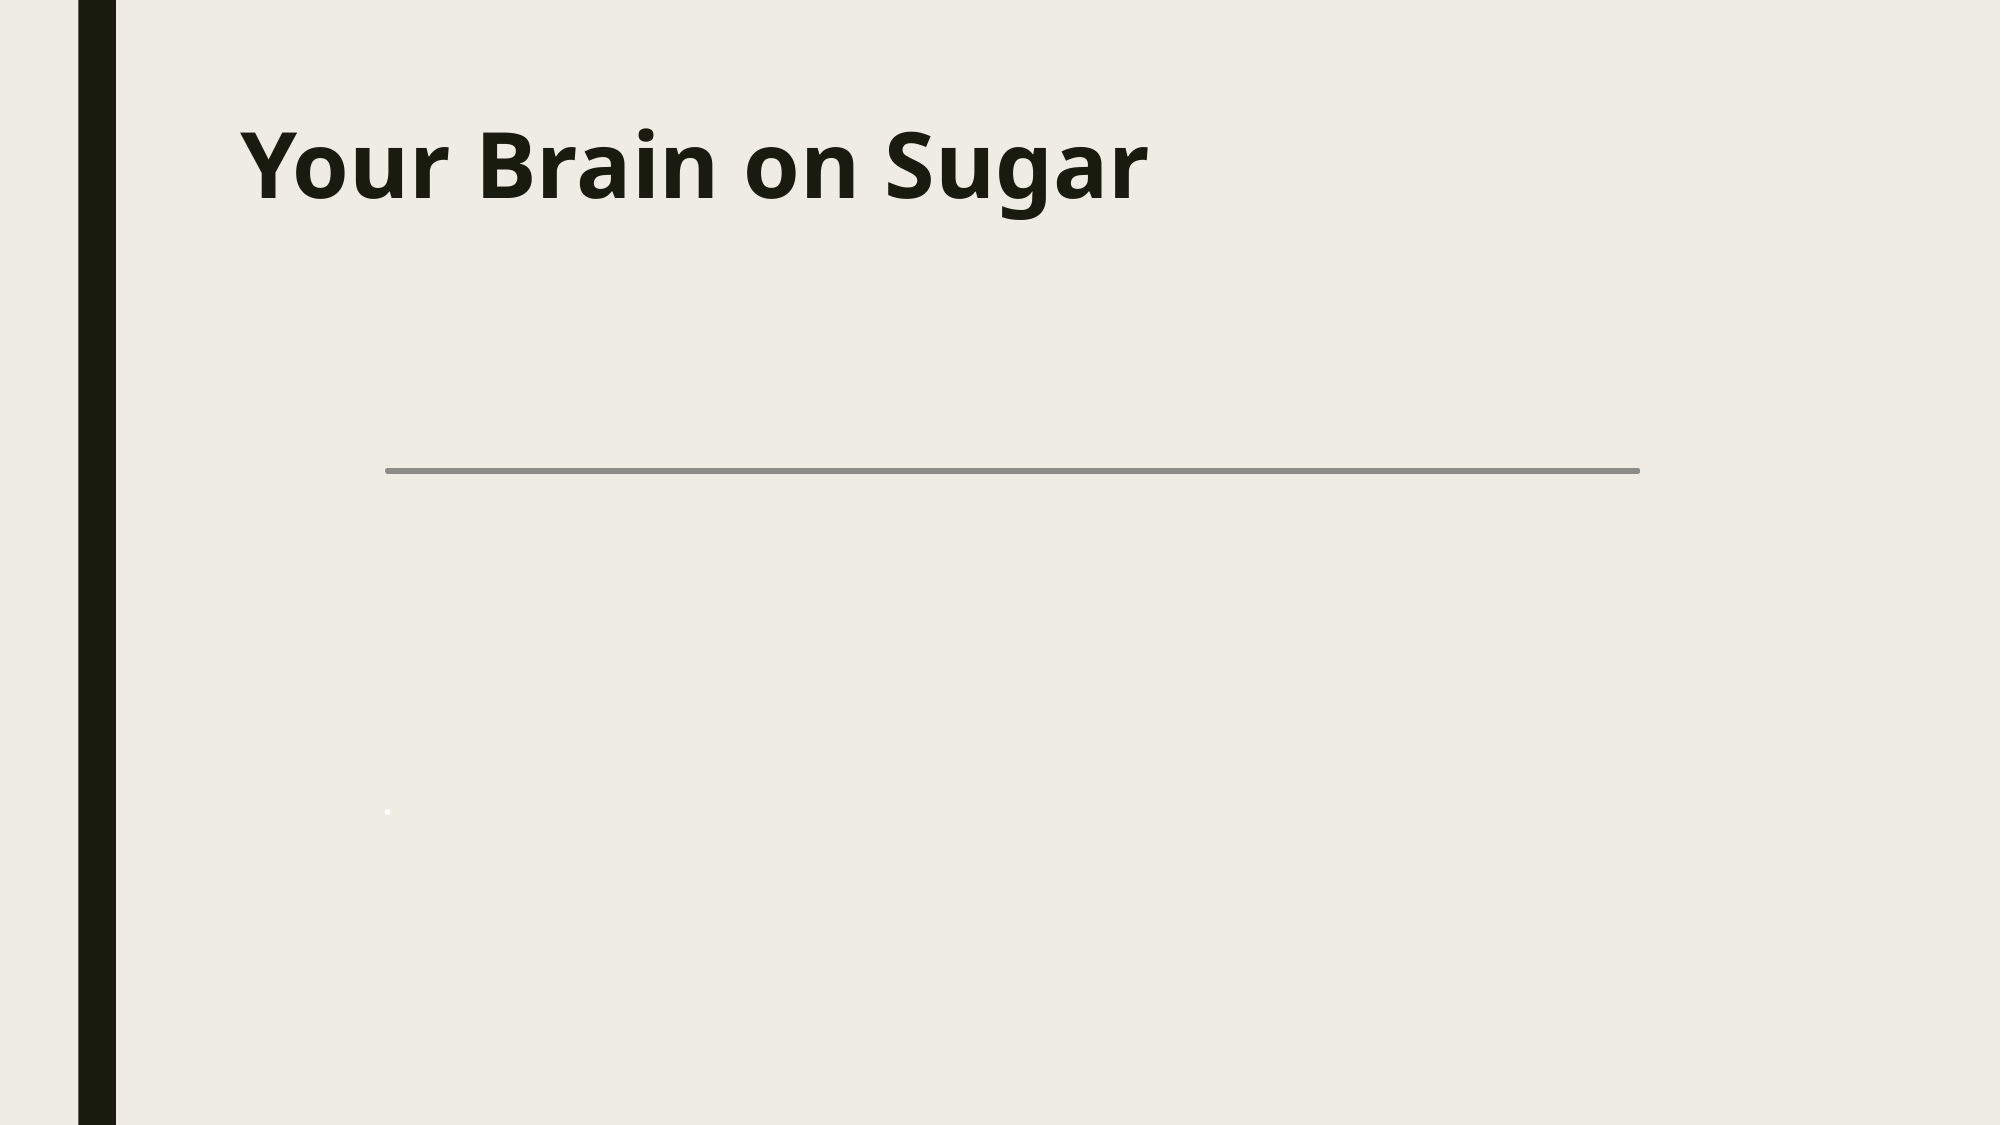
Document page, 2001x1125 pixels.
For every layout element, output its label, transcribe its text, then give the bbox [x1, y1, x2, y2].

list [387, 299, 1638, 983]
title Your Brain on Sugar [225, 112, 1800, 357]
